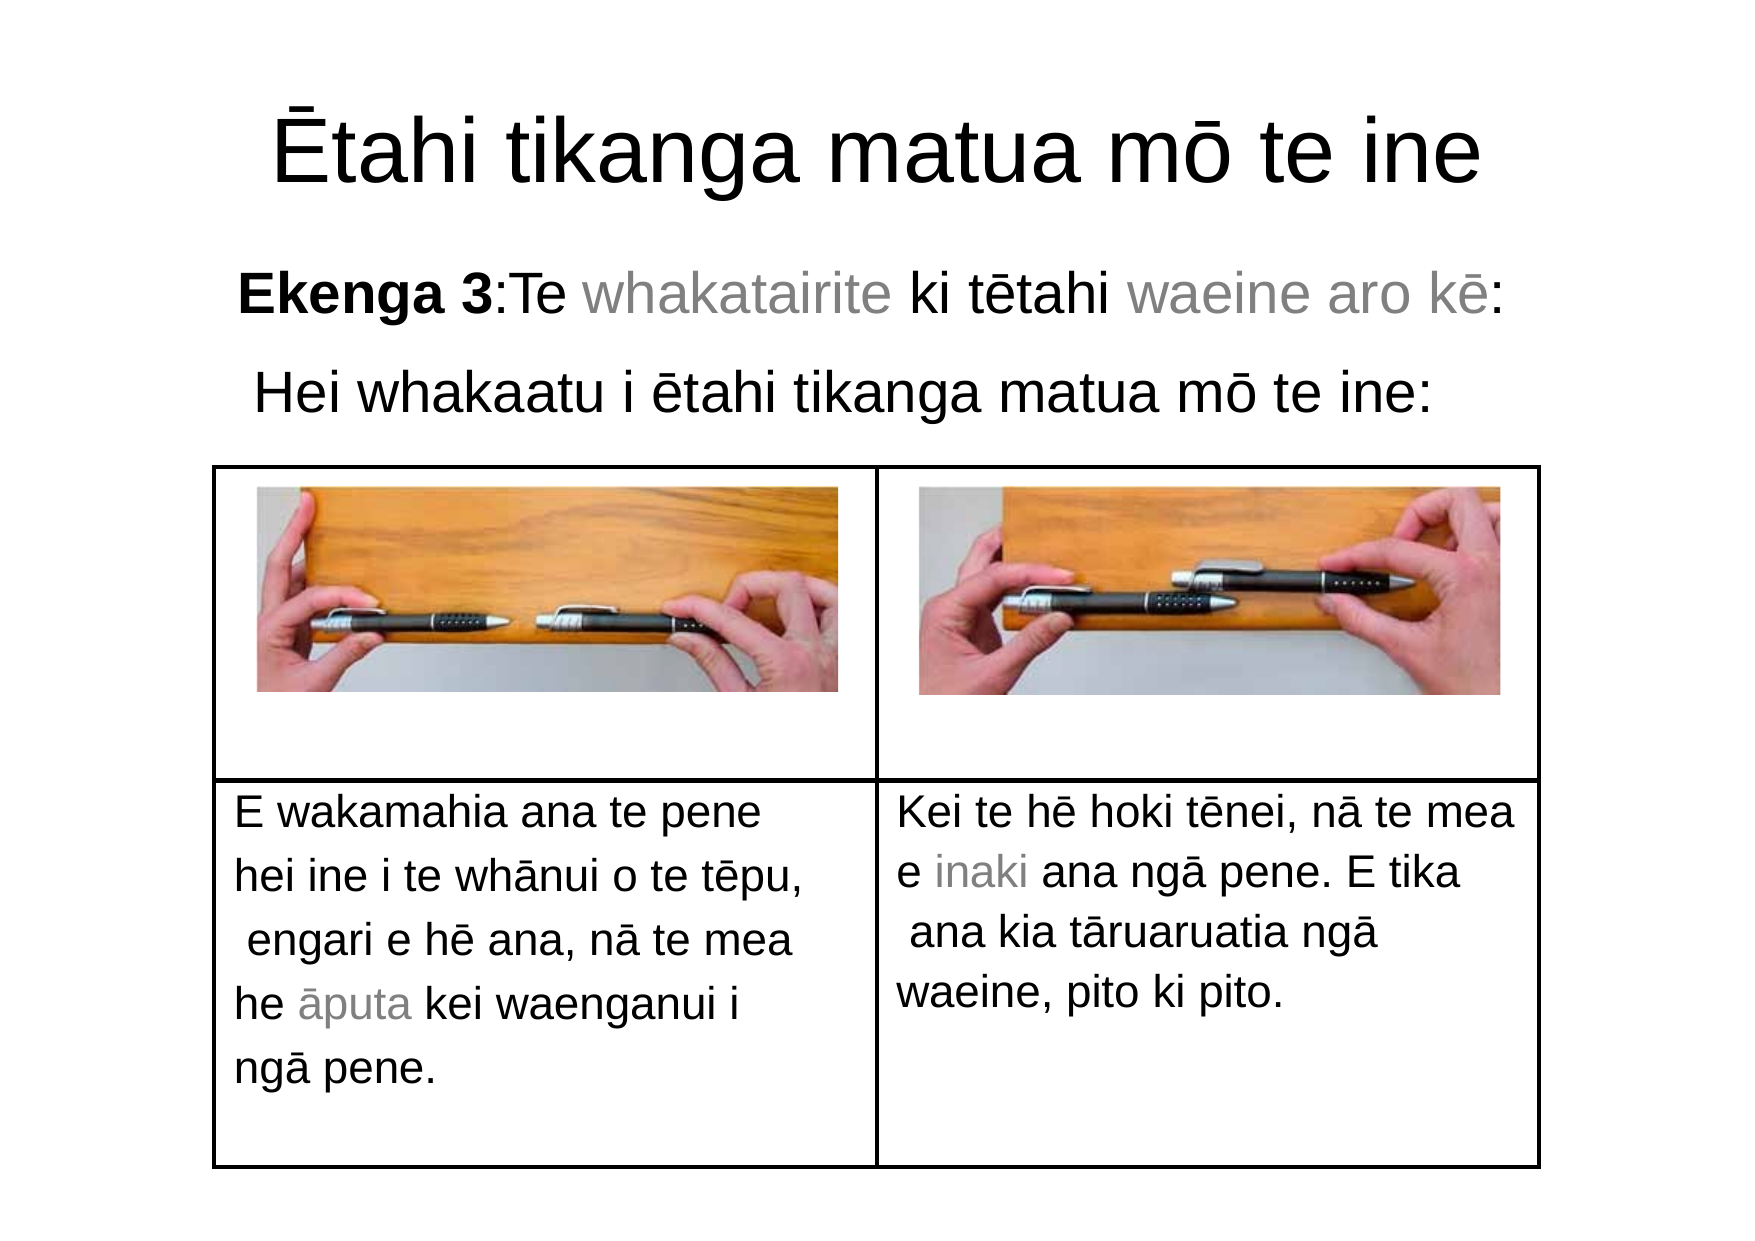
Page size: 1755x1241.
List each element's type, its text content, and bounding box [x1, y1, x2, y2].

title Ētahi tikanga matua mō te ine [268, 89, 1486, 223]
table_cell Kei te hē hoki tēnei, nā te mea e inaki ana ngā pene. E tika ana kia tāruaruatia ngā waeine, pito ki pito. [879, 783, 1537, 1165]
text_box Ekenga 3:Te whakatairite ki tētahi waeine aro kē: Hei whakaatu i ētahi tikanga matua mō te ine: [235, 223, 1515, 425]
table_header [216, 469, 875, 778]
text_box [918, 486, 1501, 695]
table_header [879, 469, 1537, 778]
table_cell E wakamahia ana te pene hei ine i te whānui o te tēpu, engari e hē ana, nā te mea he āputa kei waenganui i ngā pene. [216, 783, 875, 1165]
text_box [256, 486, 839, 692]
